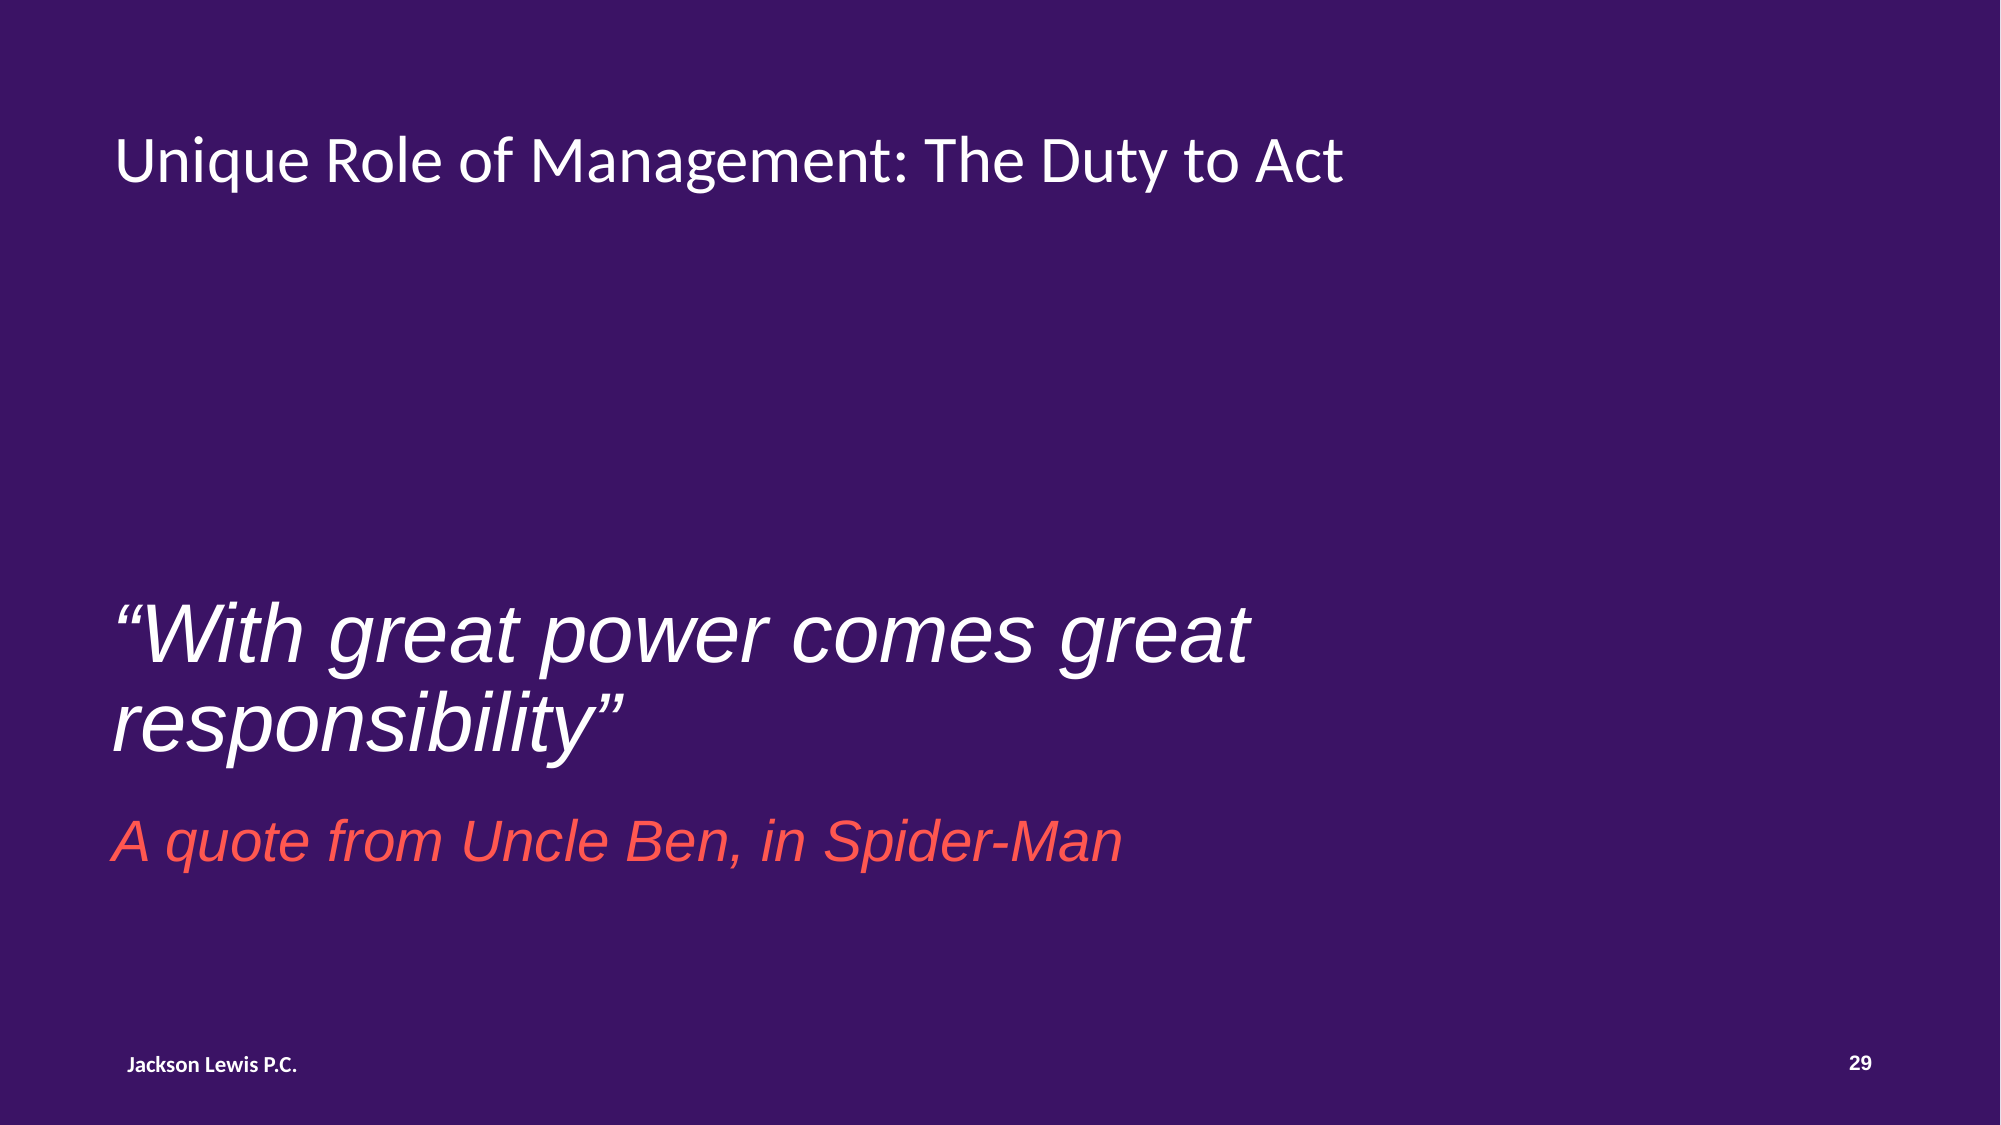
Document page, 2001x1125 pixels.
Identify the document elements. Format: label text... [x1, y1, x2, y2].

text_box 29 [1436, 1042, 1887, 1103]
text_box Jackson Lewis P.C. [112, 1042, 788, 1103]
list “With great power comes great responsibility” [112, 232, 1593, 770]
list A quote from Uncle Ben, in Spider-Man [112, 770, 1761, 917]
text_box Unique Role of Management: The Duty to Act [99, 108, 1555, 204]
